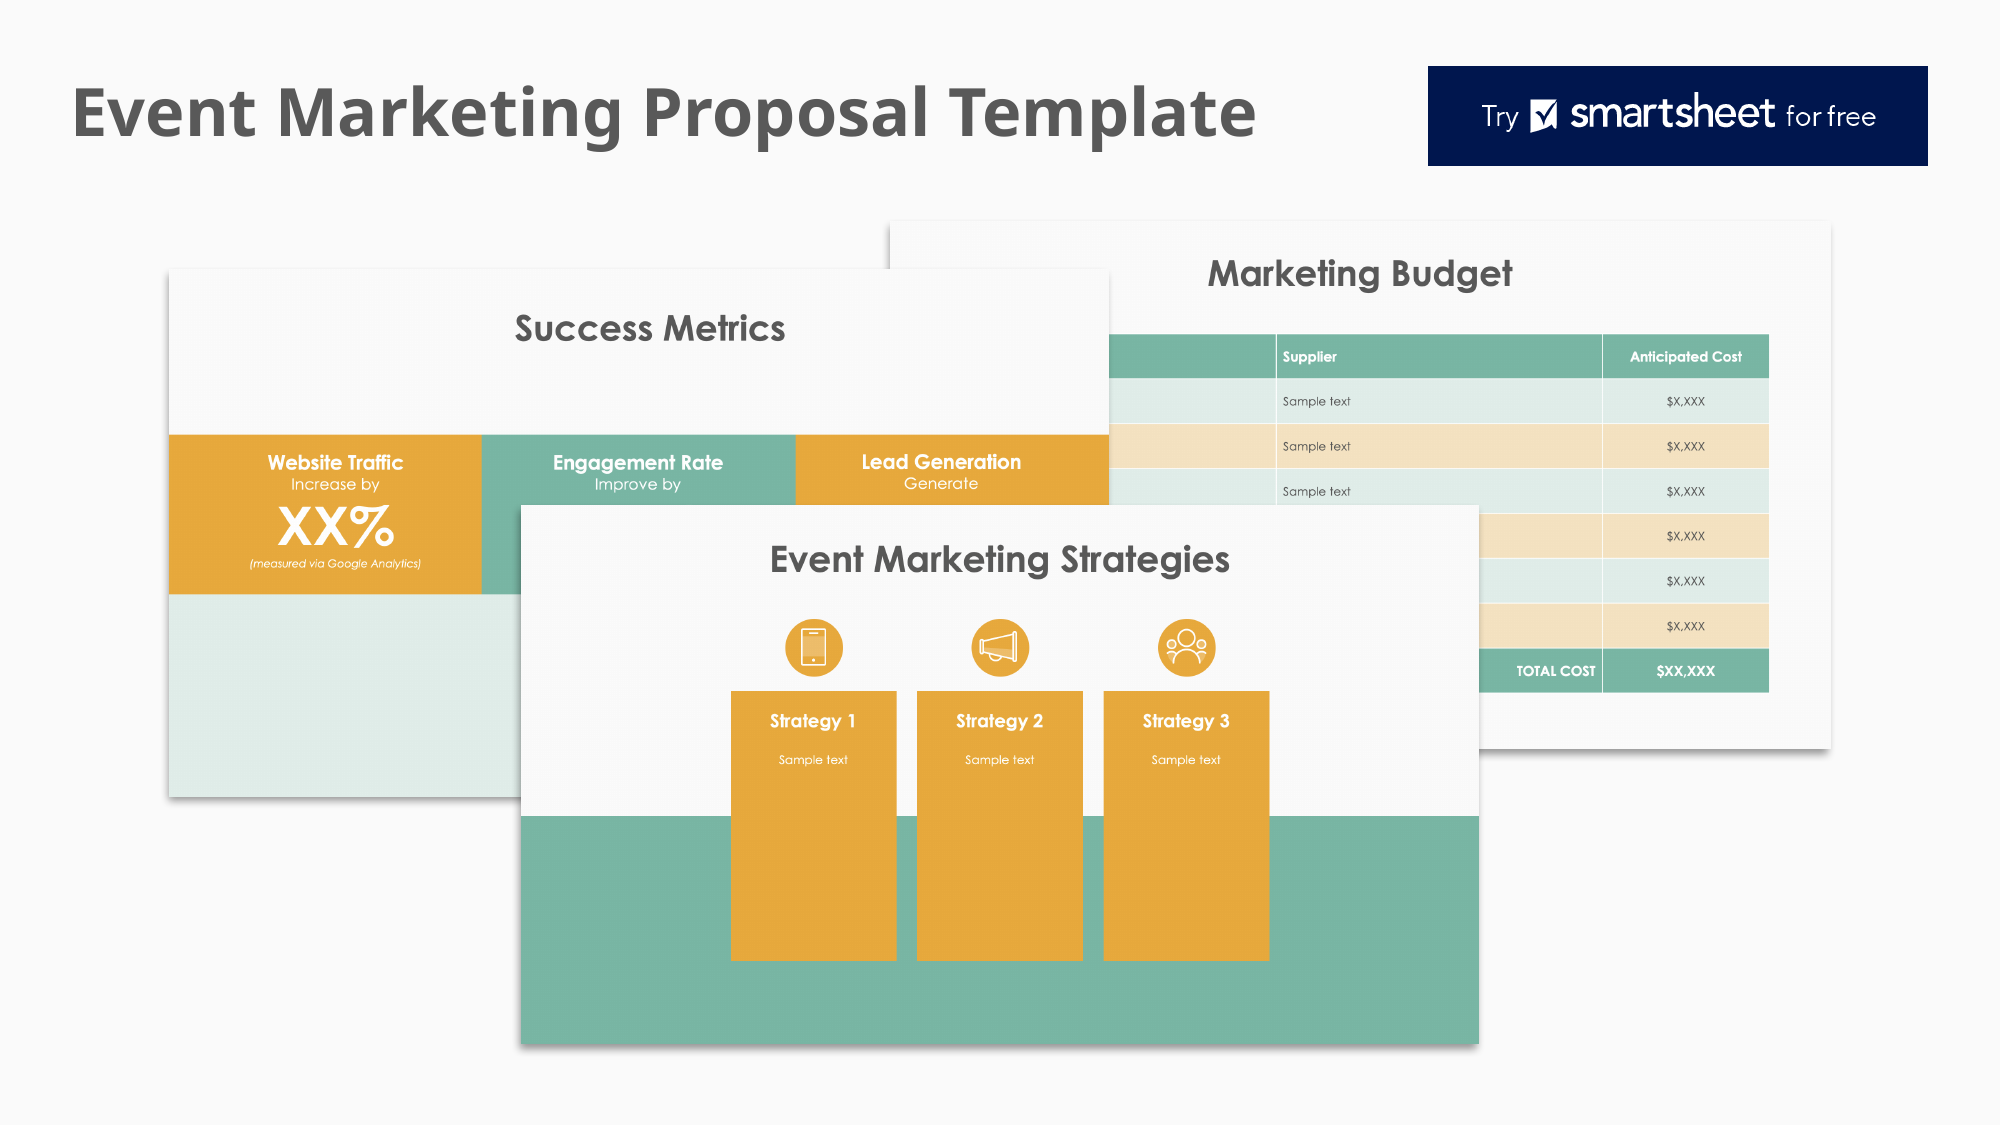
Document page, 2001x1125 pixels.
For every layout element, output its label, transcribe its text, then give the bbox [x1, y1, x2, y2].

picture [169, 221, 1831, 1044]
picture [1428, 66, 1928, 166]
text_box Event Marketing Proposal Template [55, 62, 1381, 158]
